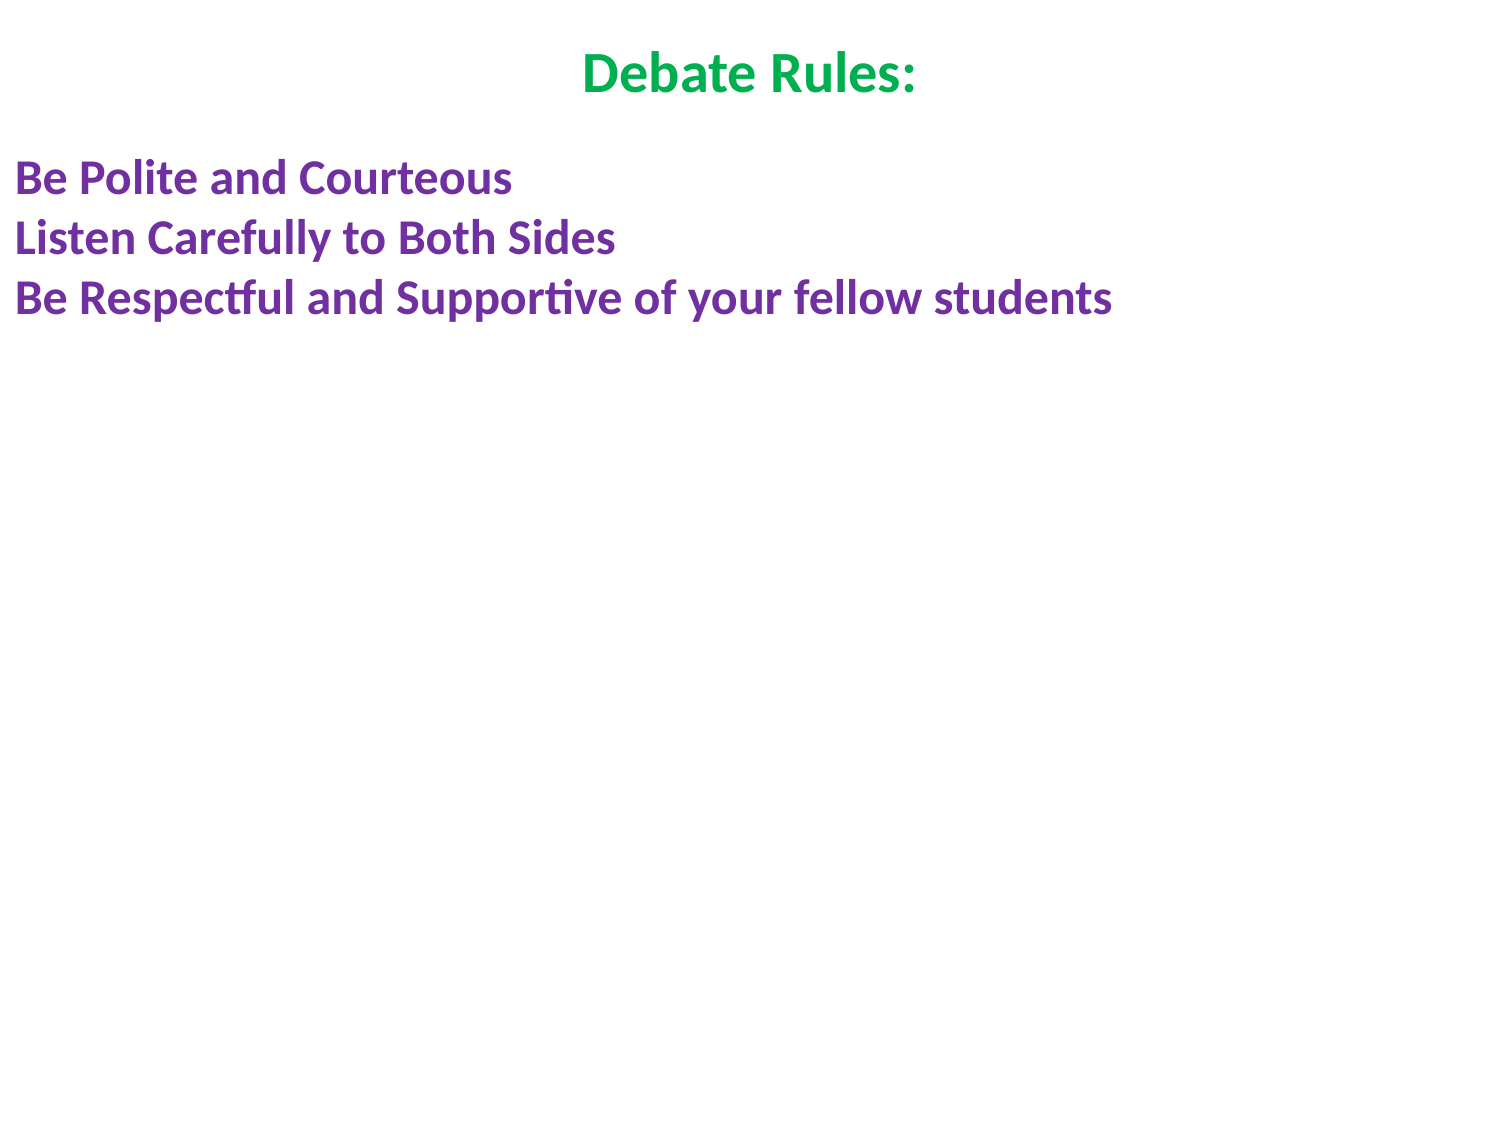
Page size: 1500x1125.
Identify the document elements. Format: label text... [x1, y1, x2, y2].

title Debate Rules: [0, 0, 1500, 137]
text_box Be Polite and Courteous Listen Carefully to Both Sides Be Respectful and Supportive of your fellow students [0, 137, 1500, 333]
